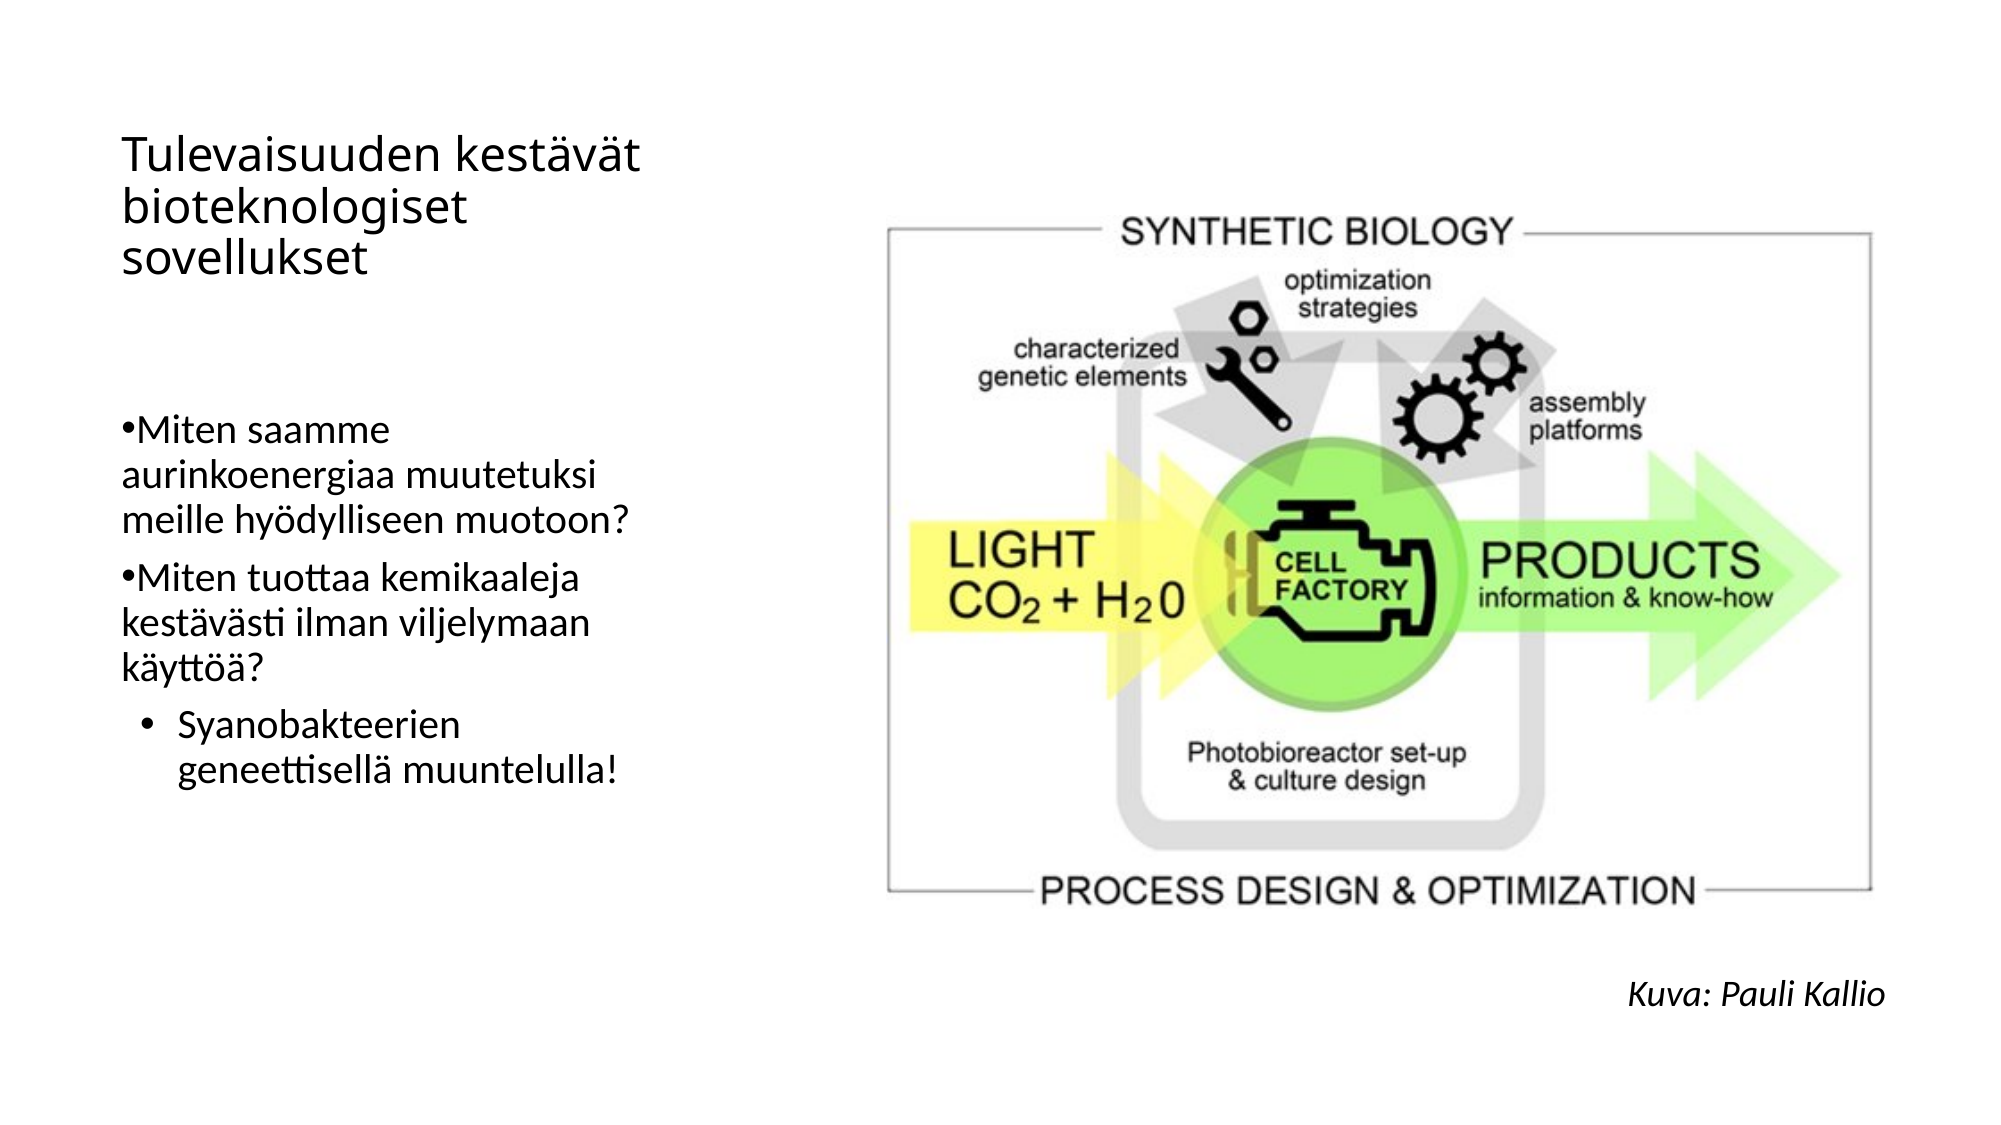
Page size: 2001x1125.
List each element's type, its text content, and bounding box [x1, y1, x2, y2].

text_box Miten saamme aurinkoenergiaa muutetuksi meille hyödylliseen muotoon? Miten tuottaa kemikaaleja kestävästi ilman viljelymaan käyttöä? Syanobakteerien geneettisellä muuntelulla! [106, 399, 682, 1021]
title Tulevaisuuden kestävät bioteknologiset sovellukset [106, 103, 682, 370]
picture [886, 215, 1875, 909]
text_box Kuva: Pauli Kallio [1603, 966, 1911, 1022]
